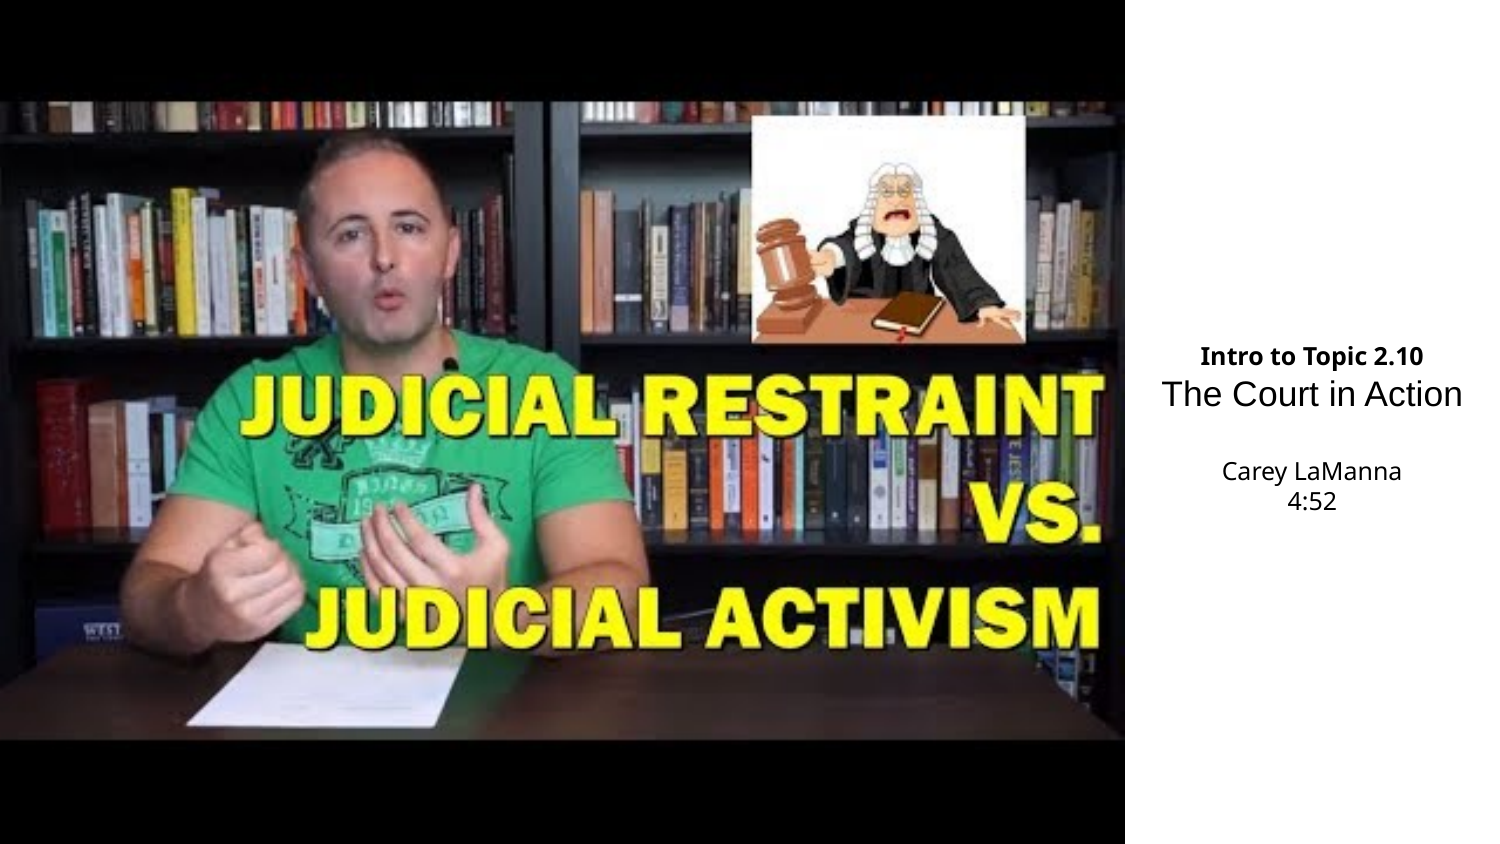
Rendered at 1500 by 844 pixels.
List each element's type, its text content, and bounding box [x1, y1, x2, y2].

text_box Intro to Topic 2.10 The Court in Action Carey LaManna 4:52 [1129, 325, 1500, 518]
picture [0, 0, 1126, 844]
